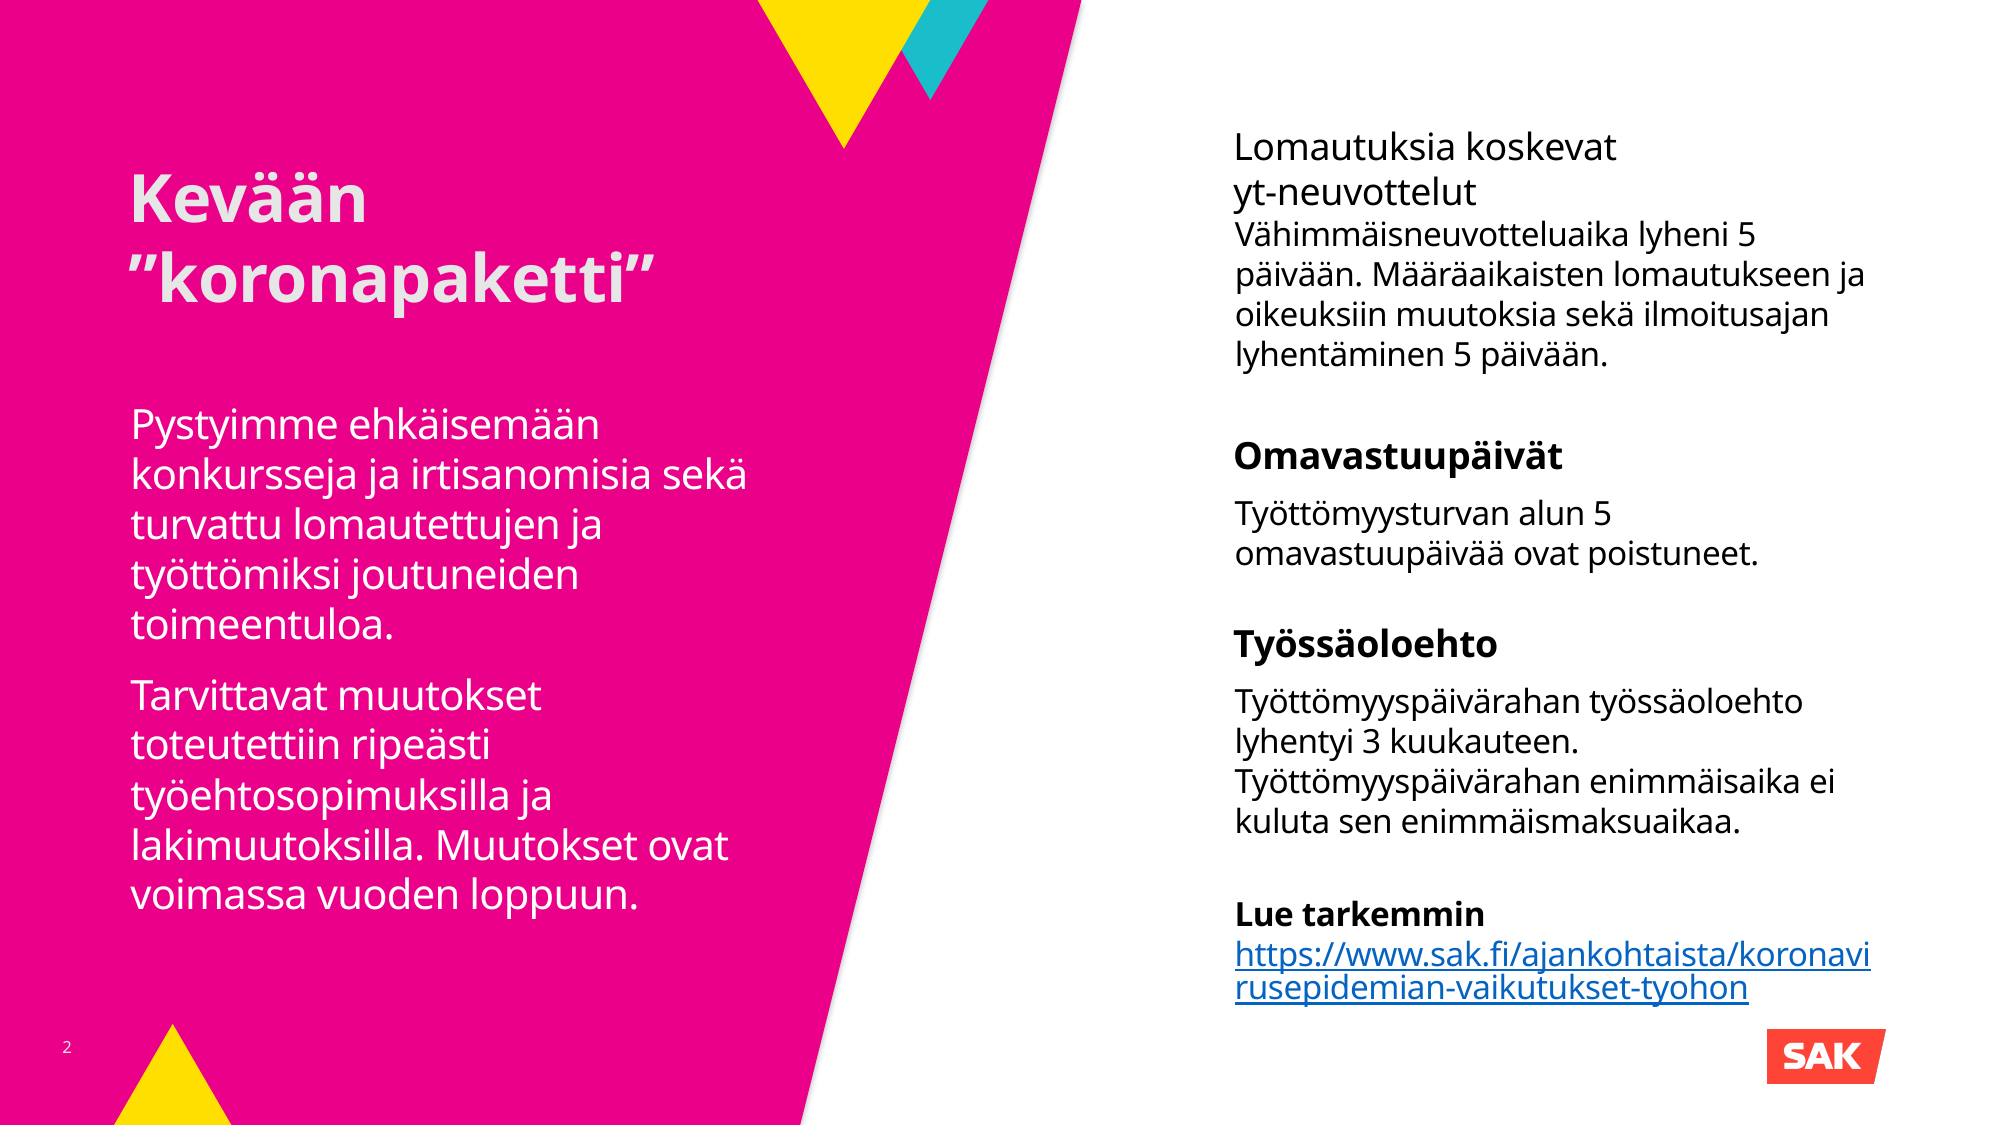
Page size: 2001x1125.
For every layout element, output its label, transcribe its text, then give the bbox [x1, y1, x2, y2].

list Työssäoloehto Työttömyyspäivärahan työssäoloehto lyhentyi 3 kuukauteen. Työttömyyspäivärahan enimmäisaika ei kuluta sen enimmäismaksuaikaa. Lue tarkemmin https://www.sak.fi/ajankohtaista/koronavirusepidemian-vaikutukset-tyohon [1218, 612, 1886, 952]
list Lomautuksia koskevat yt-neuvottelut Vähimmäisneuvotteluaika lyheni 5 päivään. Määräaikaisten lomautukseen ja oikeuksiin muutoksia sekä ilmoitusajan lyhentäminen 5 päivään. [1218, 0, 1886, 424]
slide_number 2 [47, 1029, 115, 1082]
list Pystyimme ehkäisemään konkursseja ja irtisanomisia sekä turvattu lomautettujen ja työttömiksi joutuneiden toimeentuloa. Tarvittavat muutokset toteutettiin ripeästi työehtosopimuksilla ja lakimuutoksilla. Muutokset ovat voimassa vuoden loppuun. [114, 389, 769, 946]
picture [1767, 1029, 1886, 1084]
list Omavastuupäivät Työttömyysturvan alun 5 omavastuupäivää ovat poistuneet. [1218, 424, 1886, 612]
list Kevään ”koronapaketti” [114, 148, 864, 441]
